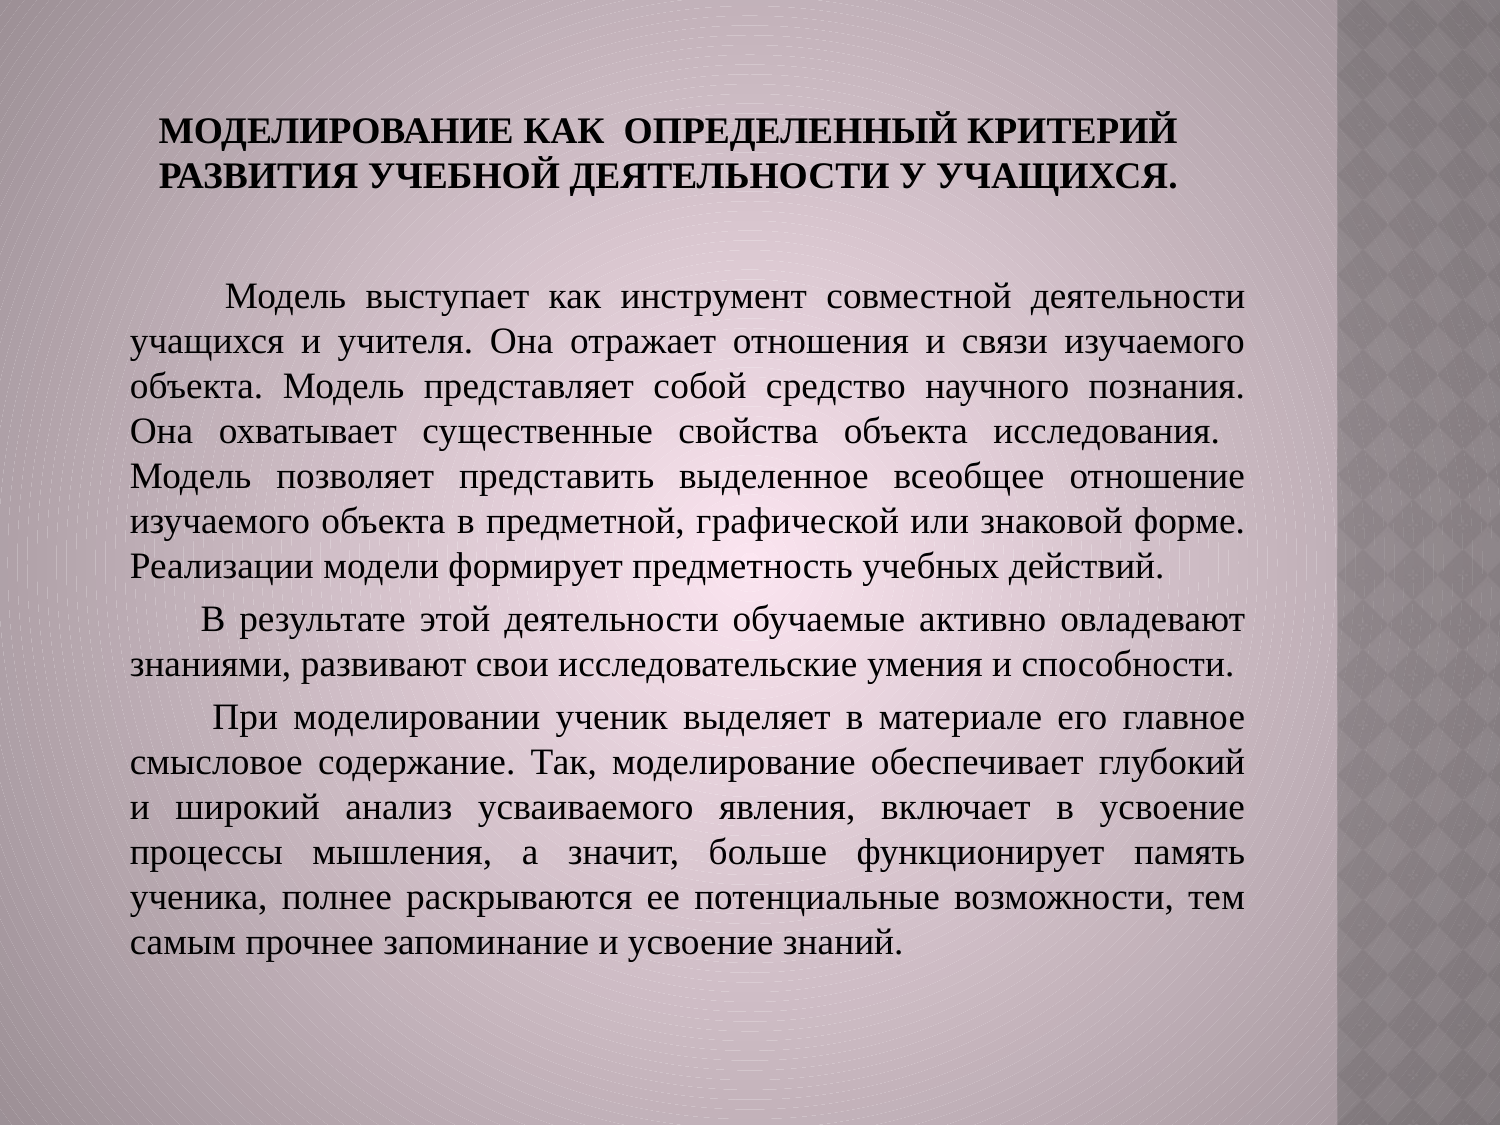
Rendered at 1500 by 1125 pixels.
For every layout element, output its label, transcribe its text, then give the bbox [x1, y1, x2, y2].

title Моделирование как определенный критерий развития учебной деятельности у учащихся. [75, 52, 1263, 197]
list Модель выступает как инструмент совместной деятельности учащихся и учителя. Она отражает отношения и связи изучаемого объекта. Модель представляет собой средство научного познания. Она охватывает существенные свойства объекта исследования. Модель позволяет представить выделенное всеобщее отношение изучаемого объекта в предметной, графической или знаковой форме. Реализации модели формирует предметность учебных действий. В результате этой деятельности обучаемые активно овладевают знаниями, развивают свои исследовательские умения и способности. При моделировании ученик выделяет в материале его главное смысловое содержание. Так, моделирование обеспечивает глубокий и широкий анализ усваиваемого явления, включает в усвоение процессы мышления, а значит, больше функционирует память ученика, полнее раскрываются ее потенциальные возможности, тем самым прочнее запоминание и усвоение знаний. [75, 264, 1263, 1059]
